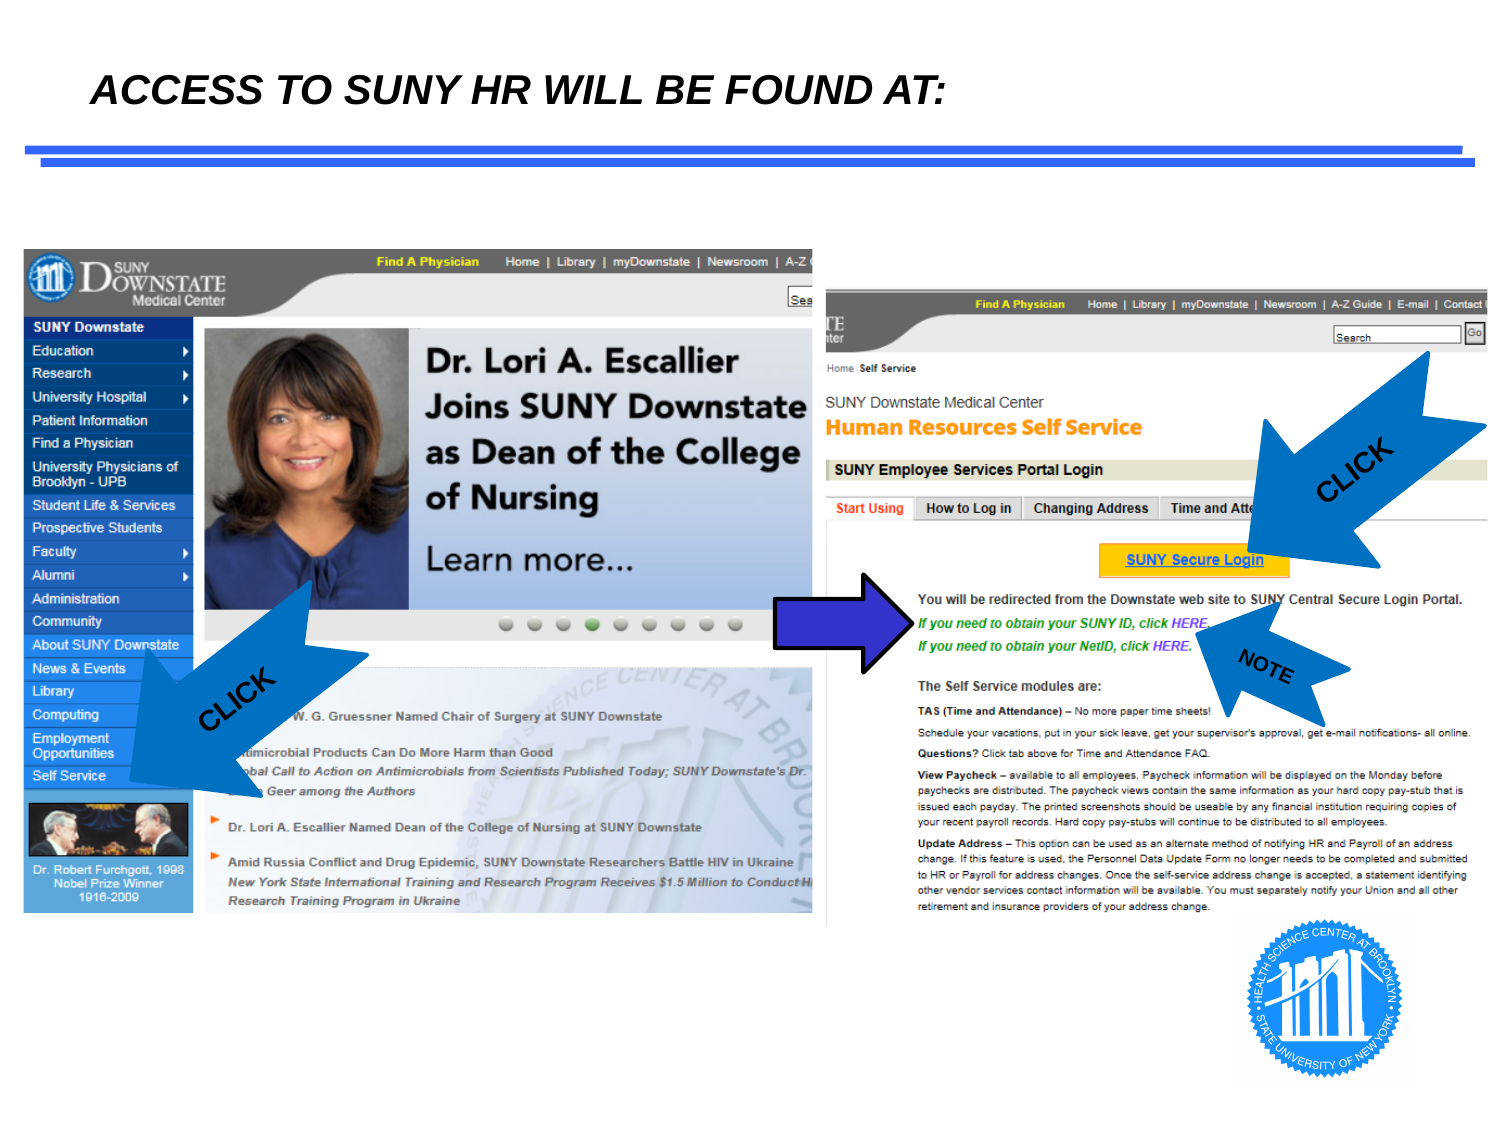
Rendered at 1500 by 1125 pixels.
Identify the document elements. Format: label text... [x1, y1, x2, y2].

text_box [816, 596, 820, 651]
picture [23, 249, 813, 913]
picture [825, 287, 1488, 1088]
text_box ACCESS TO SUNY HR WILL BE FOUND AT: [74, 49, 1425, 125]
